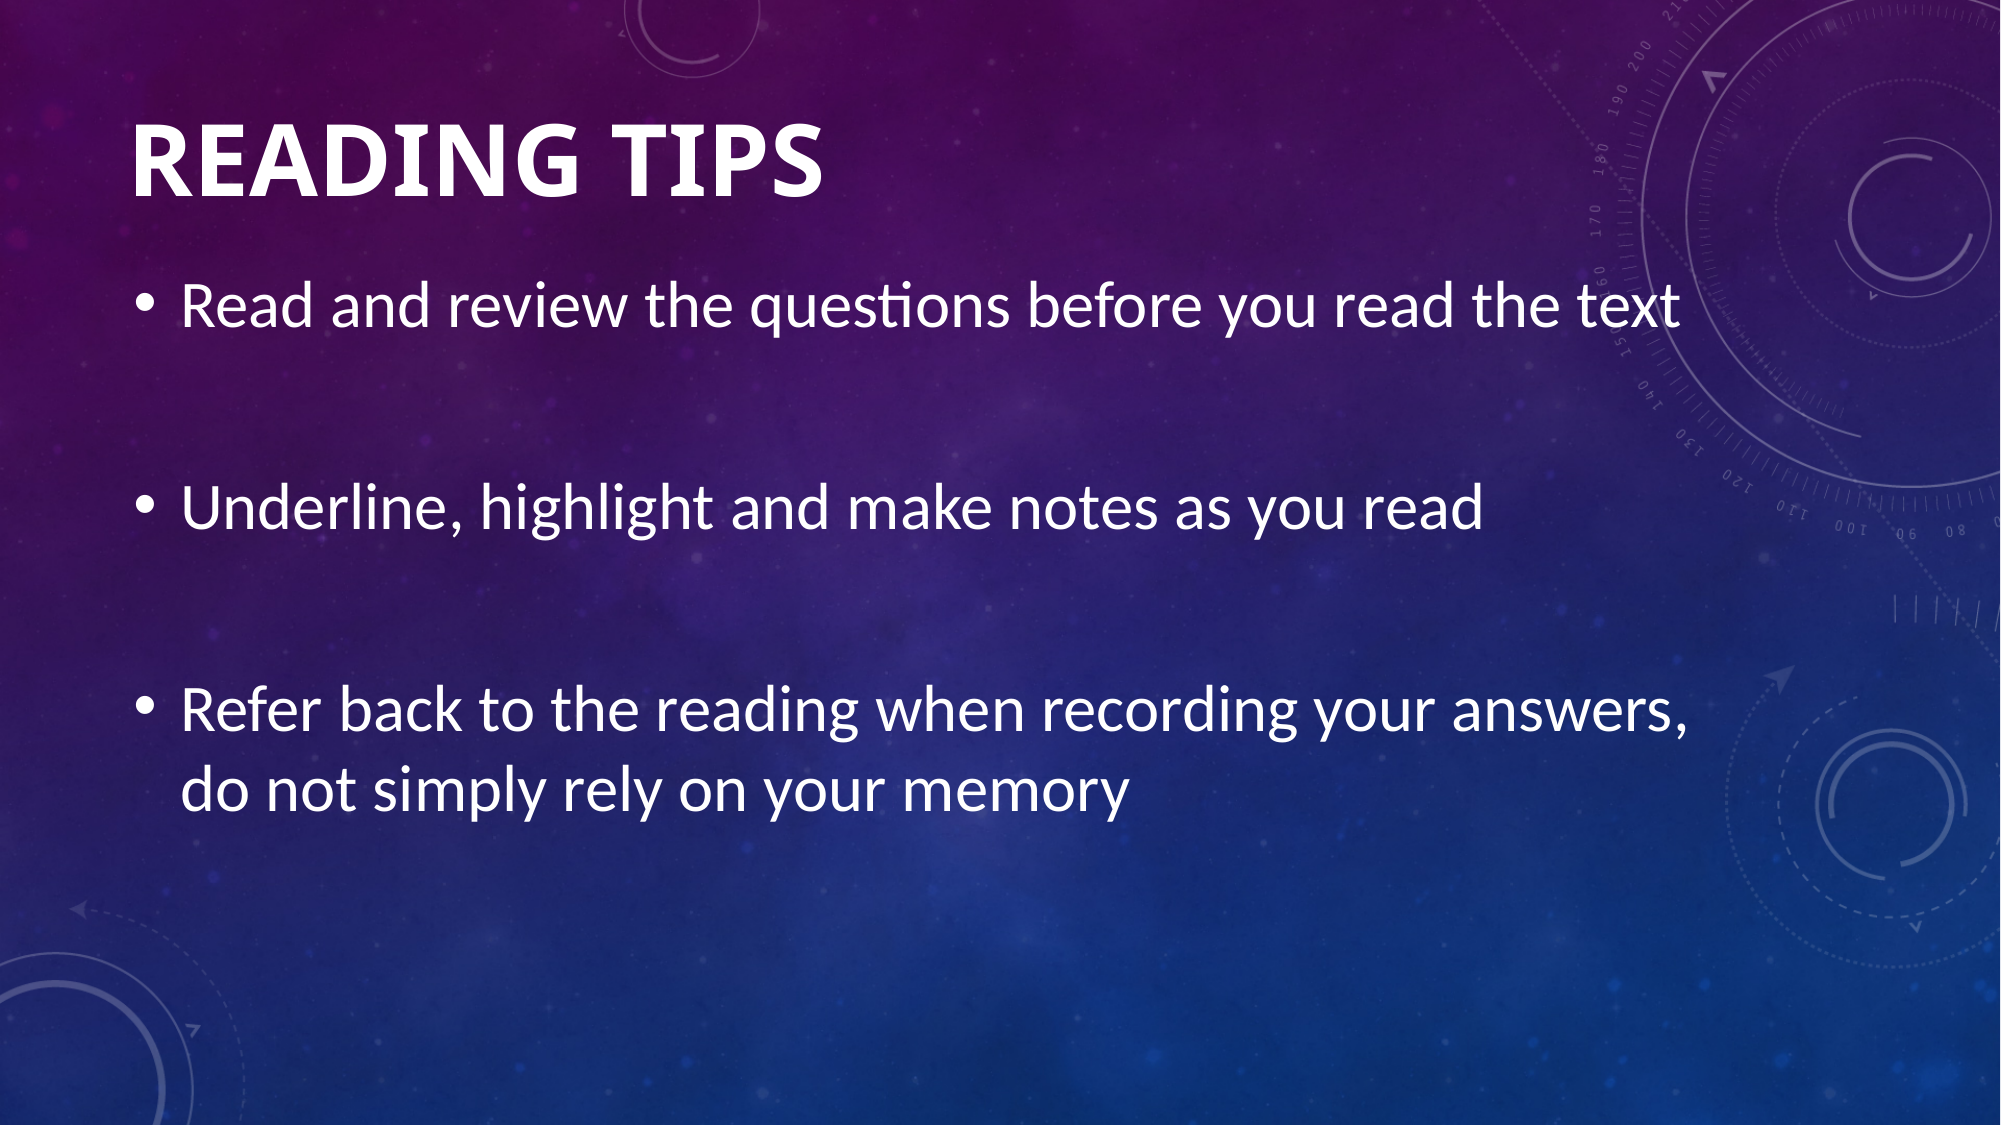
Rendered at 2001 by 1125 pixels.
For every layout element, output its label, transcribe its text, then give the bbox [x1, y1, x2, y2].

list Read and review the questions before you read the text Underline, highlight and make notes as you read Refer back to the reading when recording your answers, do not simply rely on your memory [118, 232, 1781, 954]
picture [0, 0, 2001, 1125]
title Reading Tips [112, 36, 1775, 276]
